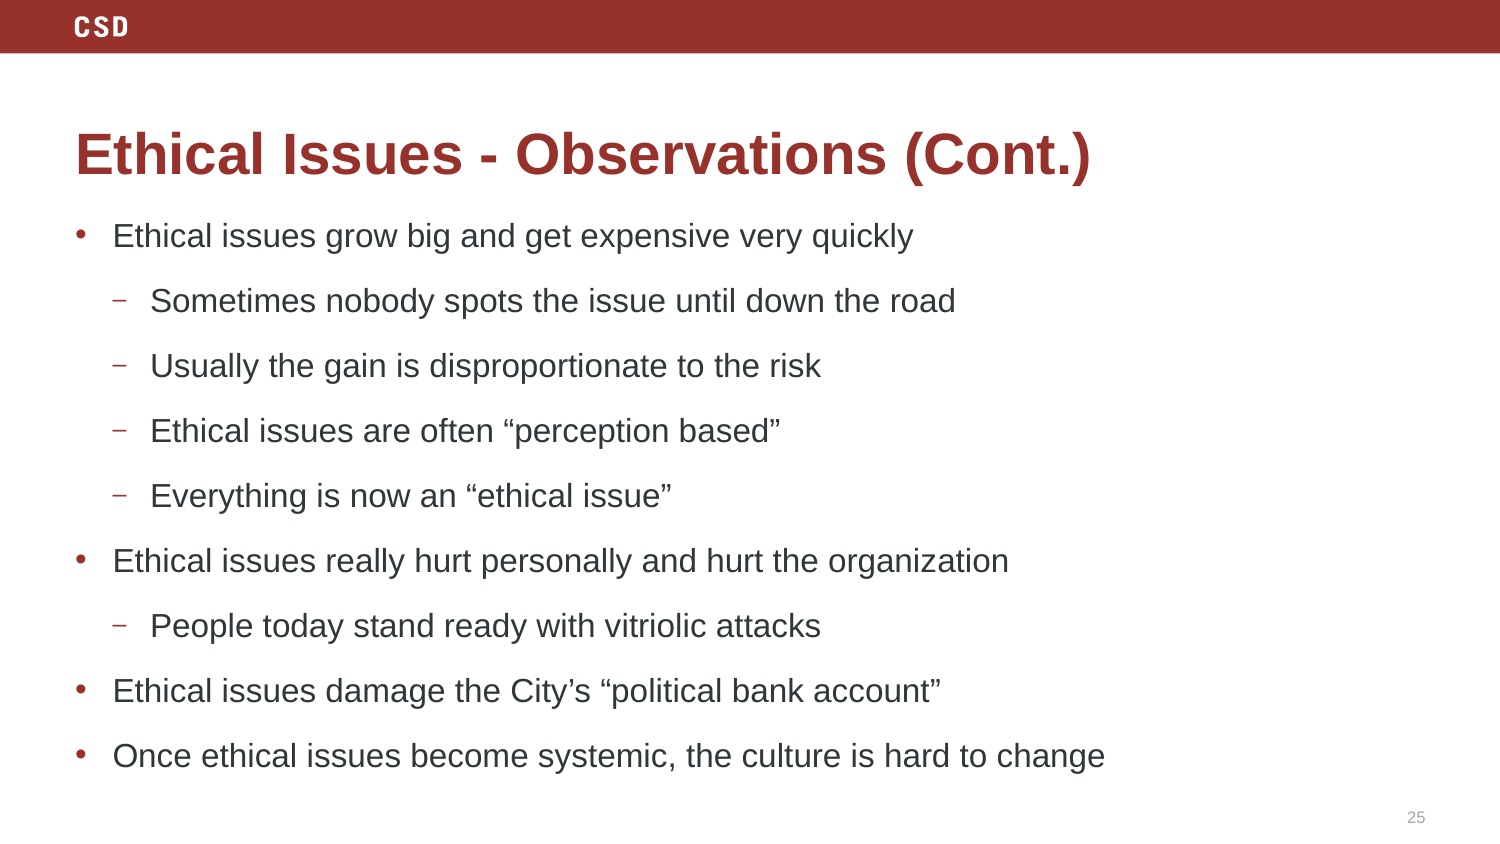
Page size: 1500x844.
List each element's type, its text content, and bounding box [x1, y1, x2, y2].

list Ethical issues grow big and get expensive very quickly Sometimes nobody spots the issue until down the road Usually the gain is disproportionate to the risk Ethical issues are often “perception based” Everything is now an “ethical issue” Ethical issues really hurt personally and hurt the organization People today stand ready with vitriolic attacks Ethical issues damage the City’s “political bank account” Once ethical issues become systemic, the culture is hard to change [75, 214, 1425, 807]
title Ethical Issues - Observations (Cont.) [75, 79, 1425, 186]
